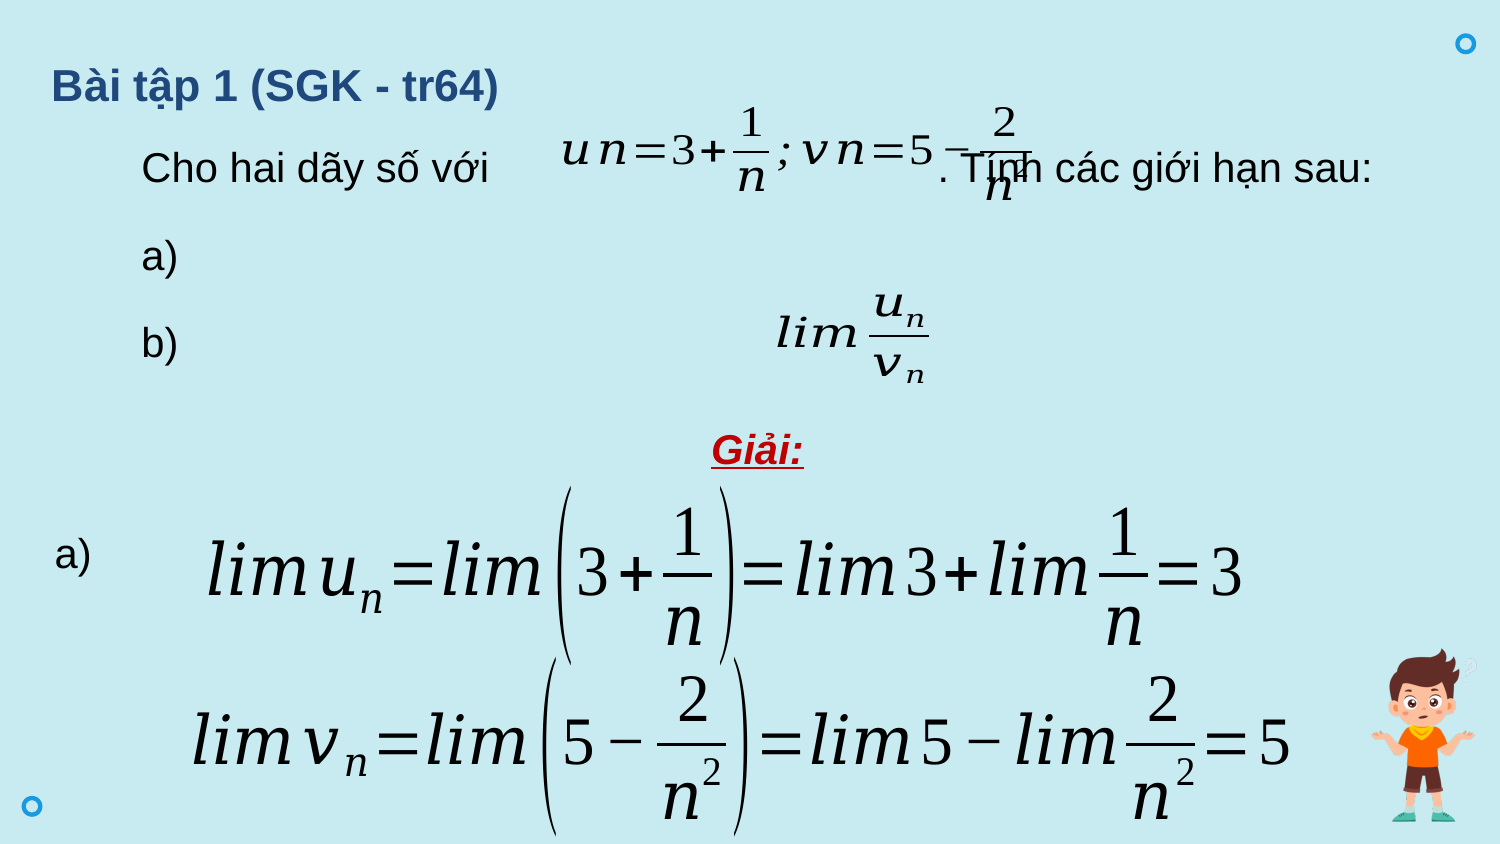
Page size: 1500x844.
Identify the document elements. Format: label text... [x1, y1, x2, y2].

text_box [1455, 33, 1477, 55]
text_box a) [34, 494, 214, 585]
picture [1370, 648, 1477, 822]
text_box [34, 98, 1481, 391]
text_box Giải: [696, 415, 819, 481]
text_box Bài tập 1 (SGK - tr64) [37, 22, 516, 96]
text_box [21, 795, 43, 817]
